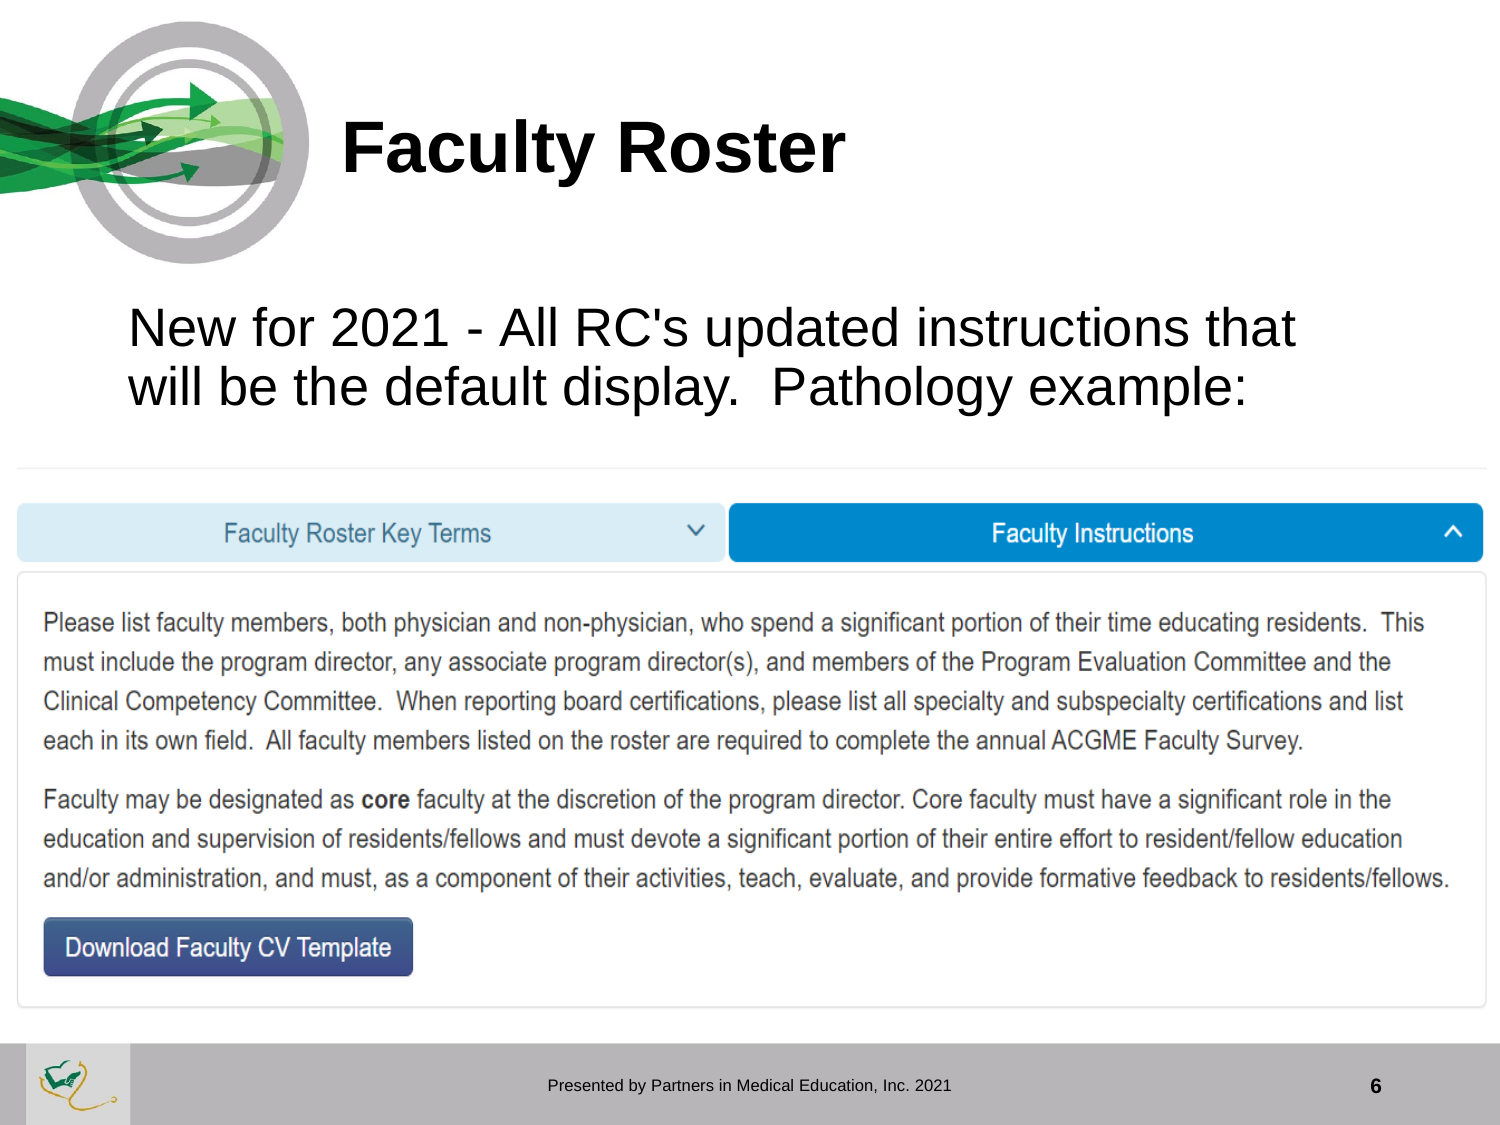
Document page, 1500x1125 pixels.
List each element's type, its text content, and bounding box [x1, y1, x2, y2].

list New for 2021 - All RC's updated instructions that will be the default display. Pathology example: [103, 285, 1397, 437]
picture [0, 0, 1500, 1125]
footer Presented by Partners in Medical Education, Inc. 2021 [496, 1055, 1004, 1116]
title Faculty Roster [326, 40, 1397, 258]
slide_number 6 [1059, 1055, 1397, 1116]
